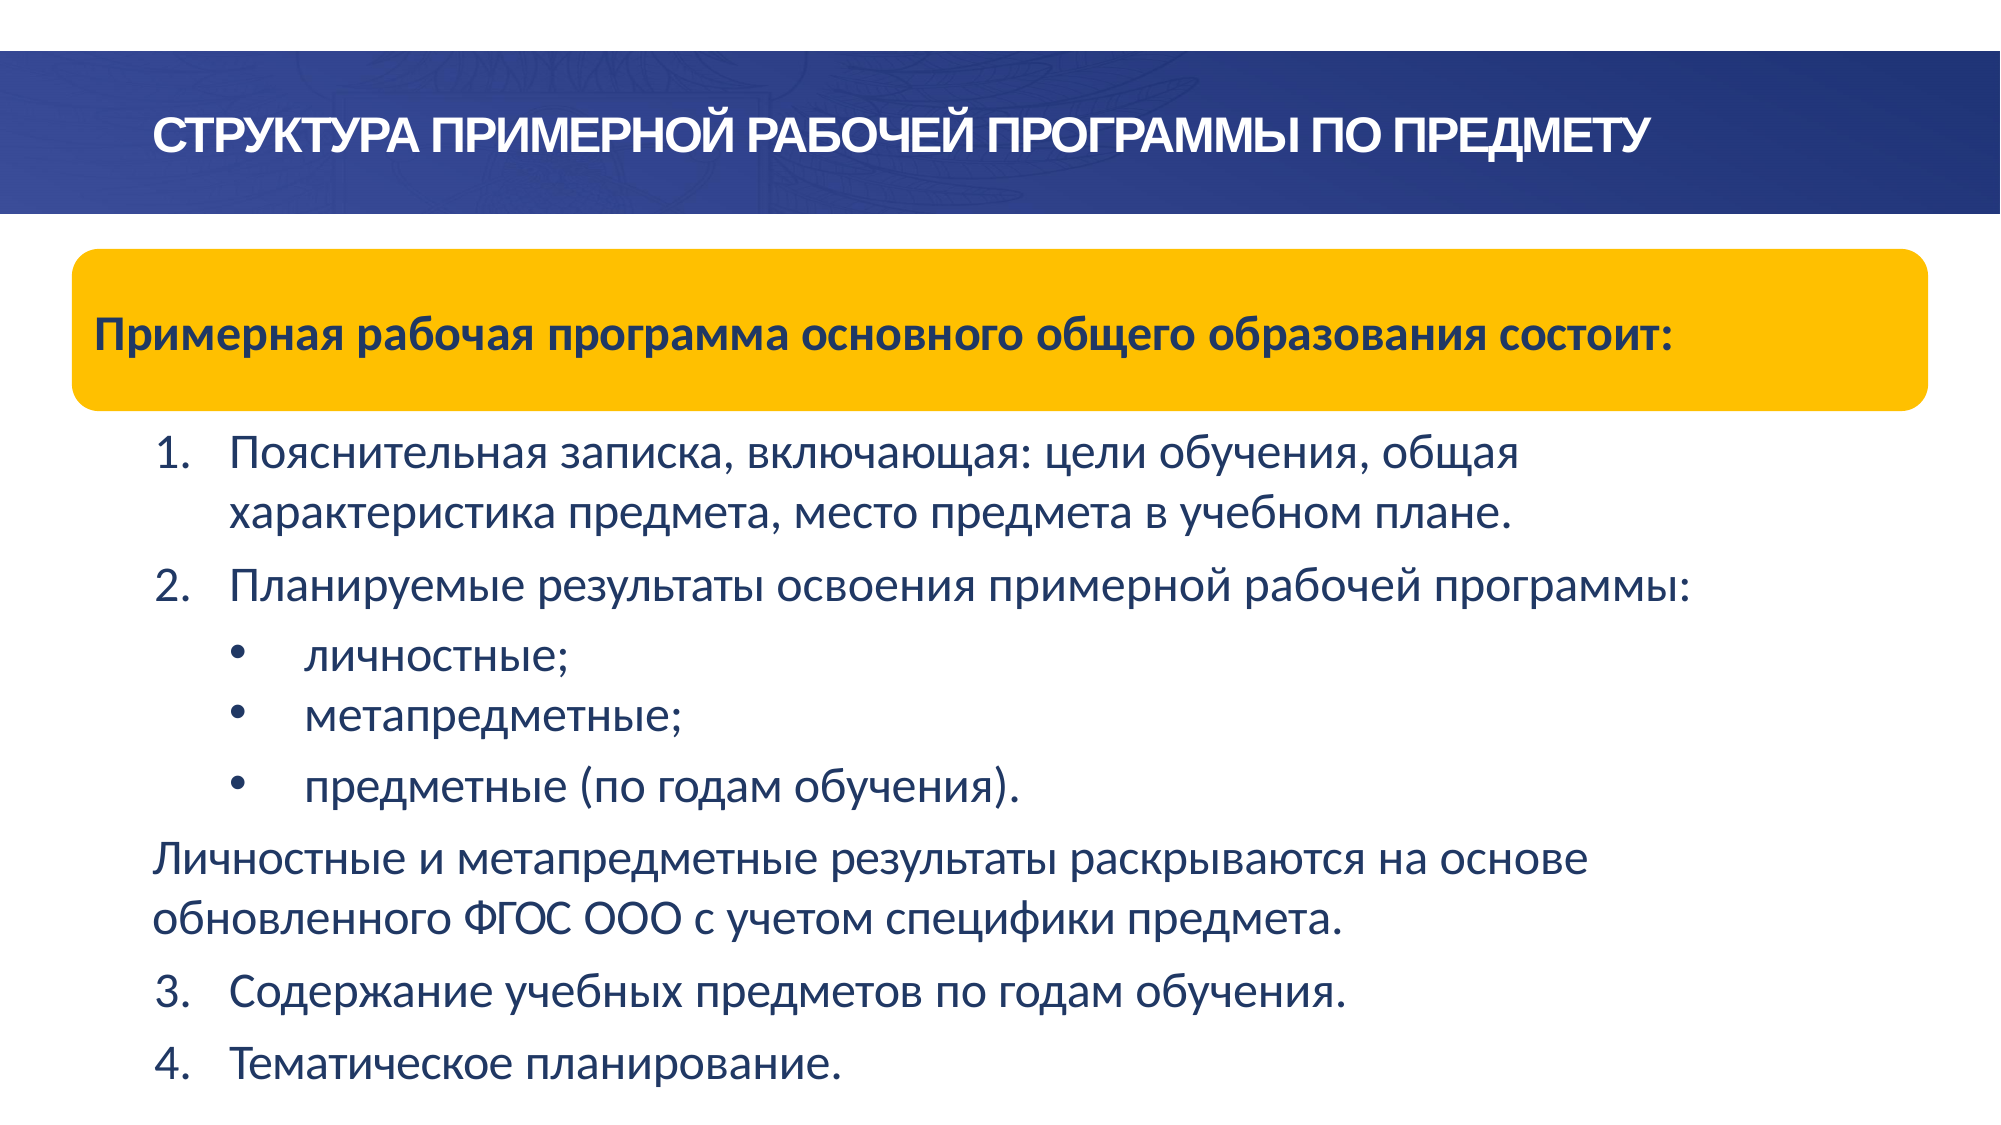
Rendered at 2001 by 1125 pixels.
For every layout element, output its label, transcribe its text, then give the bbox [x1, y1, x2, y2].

picture [0, 50, 2000, 214]
text_box Примерная рабочая программа основного общего образования состоит: [70, 247, 1930, 413]
text_box Пояснительная записка, включающая: цели обучения, общая характеристика предмета, место предмета в учебном плане. Планируемые результаты освоения примерной рабочей программы: личностные; метапредметные; предметные (по годам обучения). Личностные и метапредметные результаты раскрываются на основе обновленного ФГОС ООО с учетом специфики предмета. Содержание учебных предметов по годам обучения. Тематическое планирование. [137, 413, 1863, 1125]
